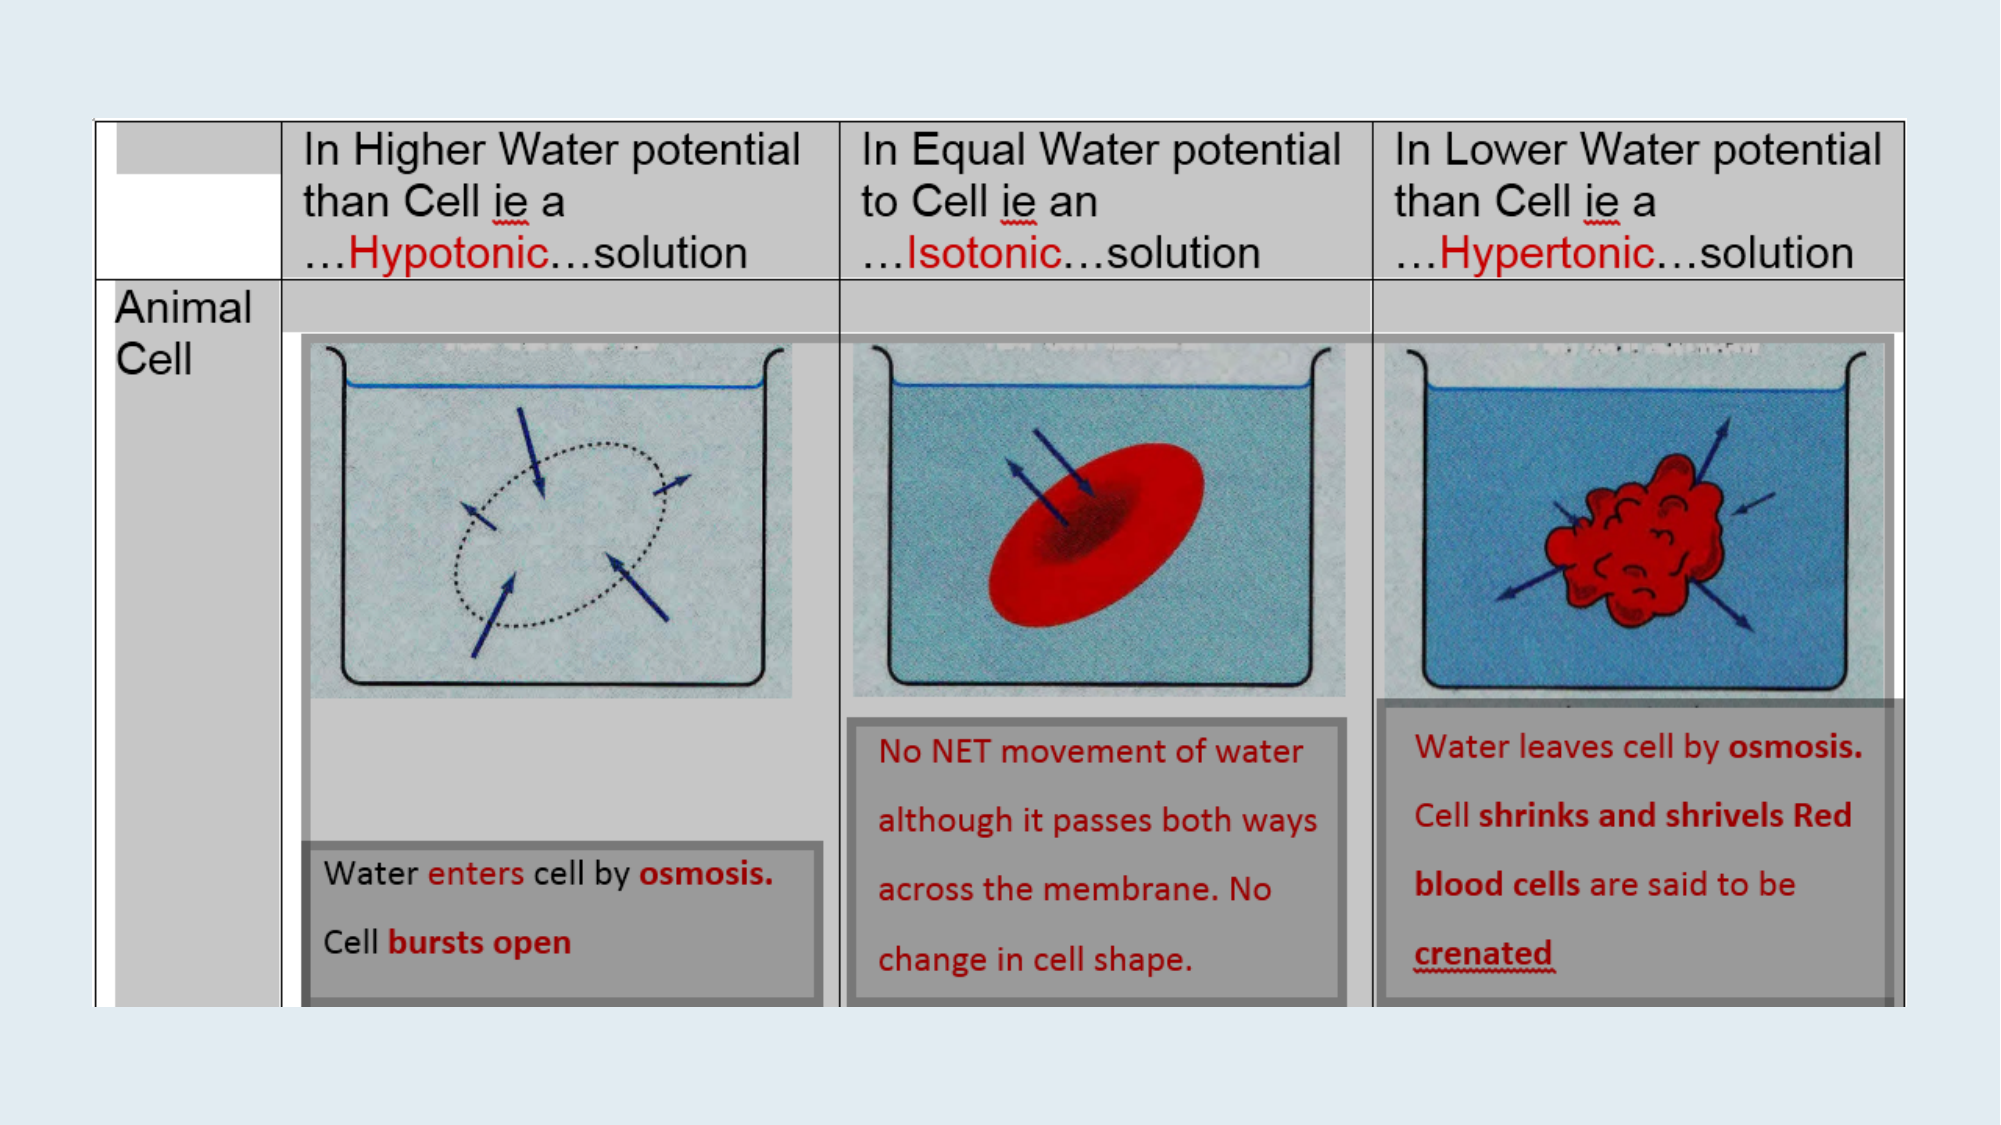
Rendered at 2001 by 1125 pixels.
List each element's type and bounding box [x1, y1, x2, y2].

picture [92, 118, 1908, 1007]
